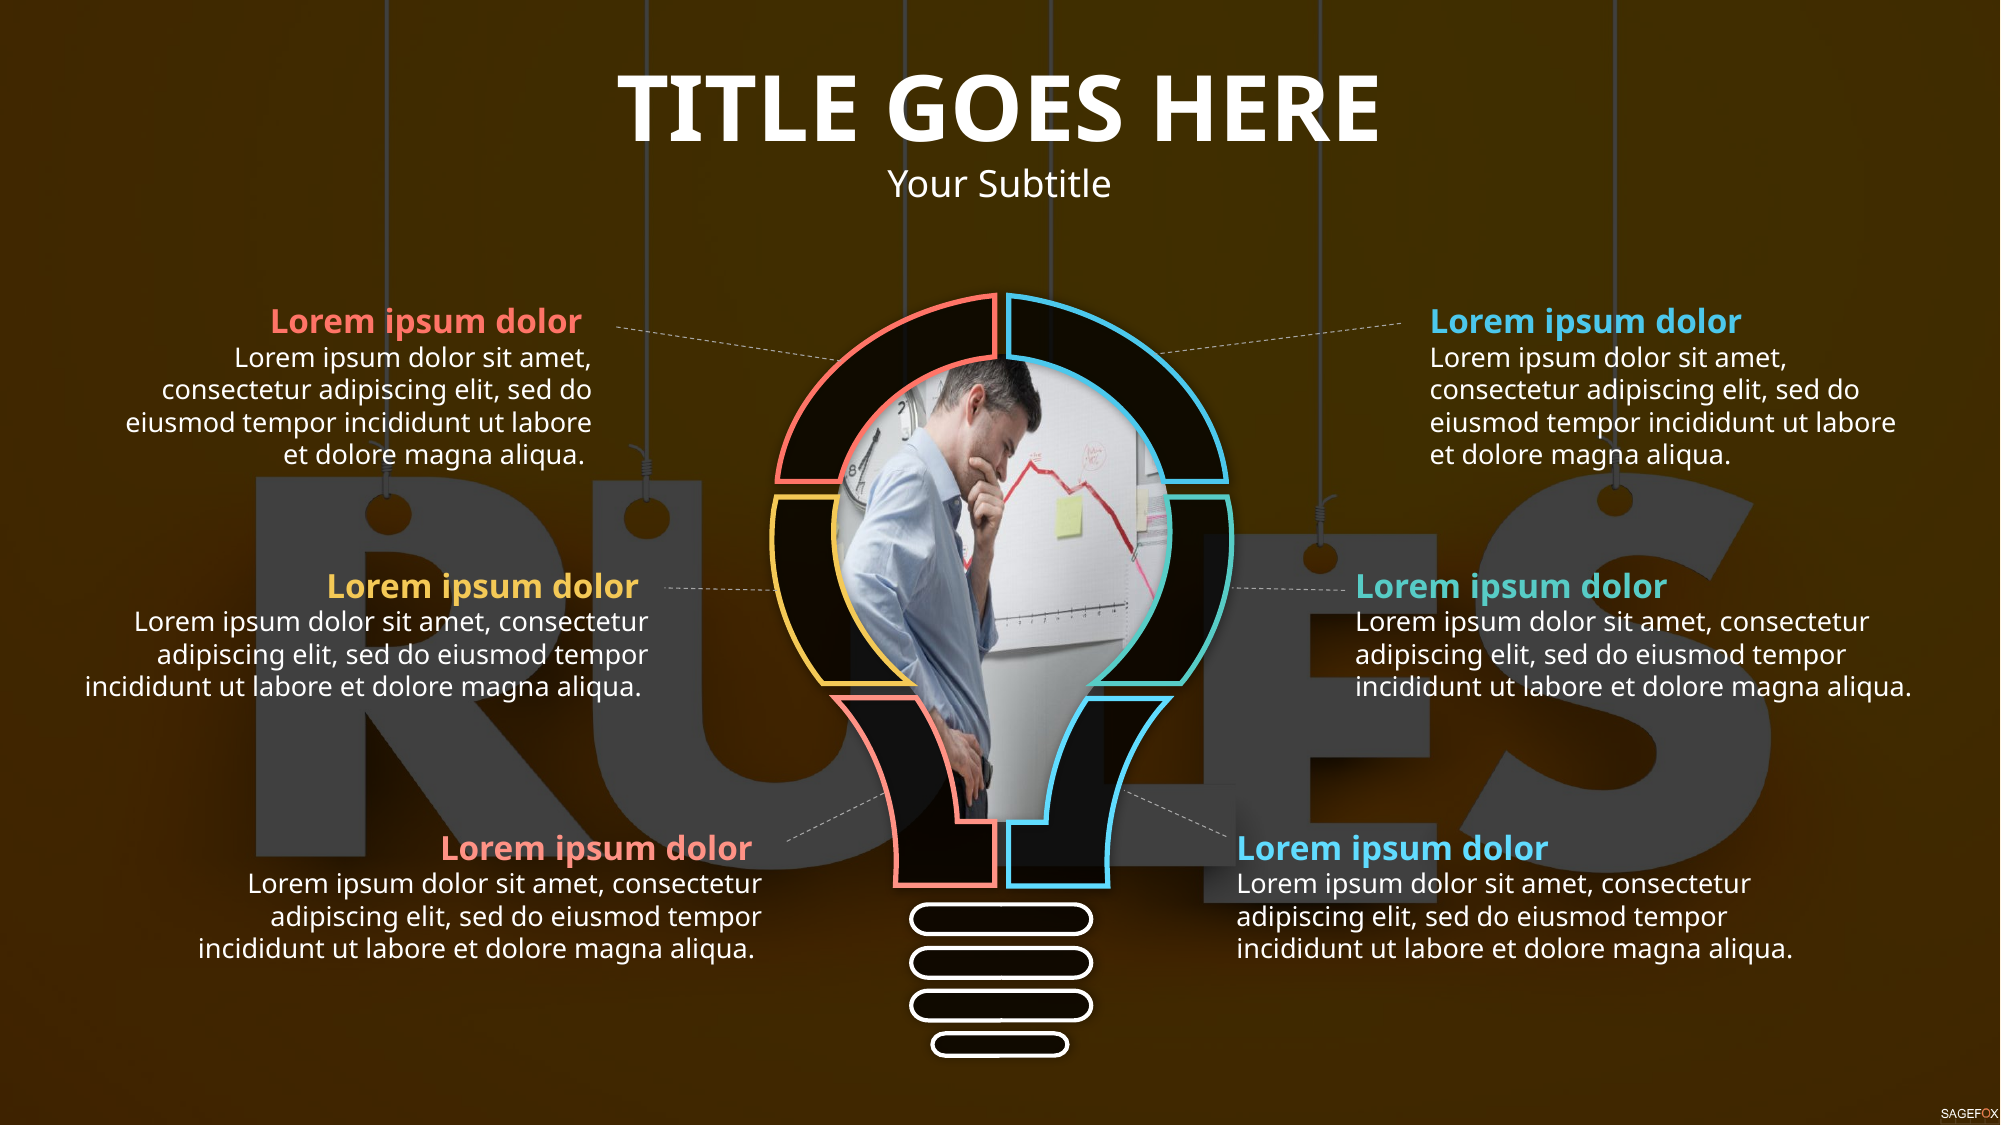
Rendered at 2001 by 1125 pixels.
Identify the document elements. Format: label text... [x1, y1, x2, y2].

text_box Background Images: Many of our slides have background images, which you may want to replace or remove to fit your needs. To modify, right click the slide (in the left preview panel) and choose “format background” from the dropdown menu. A “format background” screen will open to the right of the slide. To replace image, choose “file” from the insert section to browse your computer, or “online” to search the internet. Changing Image Elements : Simply right click the image and choose the “change picture” option, and it will give you options to browse your computer or search online. Some images will not allow the “change picture” option, for these right click anywhere within the image, then choose “format picture” from the drop down menu. Click the “fill” icon in the right screen, then click the File button to browse and find your image. Color Transparency Screen: Many of our slides have colored screen with varying transparency levels to allow a background image to be used, and still allow page content to be easily seen. Without this screen, background images could be too distracting, making content harder to discern, taking the focus away from the presentation. To modify color, change transparency, or remove this screen, you will have to go to the master screen, then edit or delete this screen on the first Master Slide. On the first master slide, right click the screen. Then choose ‘format shape” from the dropdown box. You will now see a color selector box and transparency options to the right. Make changes to get the desired results you are looking for. If you want to just remove this screen, choose “cut” from the dropdown menu when you right click it. [836, 356, 1169, 823]
text_box [1007, 697, 1171, 888]
text_box [1089, 495, 1233, 685]
text_box [910, 989, 1093, 1022]
text_box TITLE GOES HERE Your Subtitle [548, 42, 1452, 212]
text_box [844, 364, 1163, 819]
text_box [910, 946, 1093, 979]
text_box Lorem ipsum dolor Lorem ipsum dolor sit amet, consectetur adipiscing elit, sed do eiusmod tempor incididunt ut labore et dolore magna aliqua. [1419, 295, 1913, 476]
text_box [1123, 790, 1227, 837]
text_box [1231, 587, 1346, 591]
text_box Lorem ipsum dolor Lorem ipsum dolor sit amet, consectetur adipiscing elit, sed do eiusmod tempor incididunt ut labore et dolore magna aliqua. [108, 295, 602, 476]
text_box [615, 326, 842, 362]
text_box [931, 1032, 1069, 1057]
text_box Lorem ipsum dolor Lorem ipsum dolor sit amet, consectetur adipiscing elit, sed do eiusmod tempor incididunt ut labore et dolore magna aliqua. [43, 559, 659, 708]
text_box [785, 793, 884, 842]
text_box [770, 495, 914, 685]
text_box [664, 587, 778, 591]
text_box [776, 294, 996, 483]
picture [0, 0, 2001, 1125]
text_box Lorem ipsum dolor Lorem ipsum dolor sit amet, consectetur adipiscing elit, sed do eiusmod tempor incididunt ut labore et dolore magna aliqua. [1345, 559, 1986, 708]
text_box Lorem ipsum dolor Lorem ipsum dolor sit amet, consectetur adipiscing elit, sed do eiusmod tempor incididunt ut labore et dolore magna aliqua. [136, 821, 772, 970]
text_box [832, 696, 996, 887]
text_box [1153, 323, 1401, 355]
text_box [1007, 294, 1228, 483]
text_box Lorem ipsum dolor Lorem ipsum dolor sit amet, consectetur adipiscing elit, sed do eiusmod tempor incididunt ut labore et dolore magna aliqua. [1226, 821, 1872, 970]
text_box [910, 903, 1093, 936]
